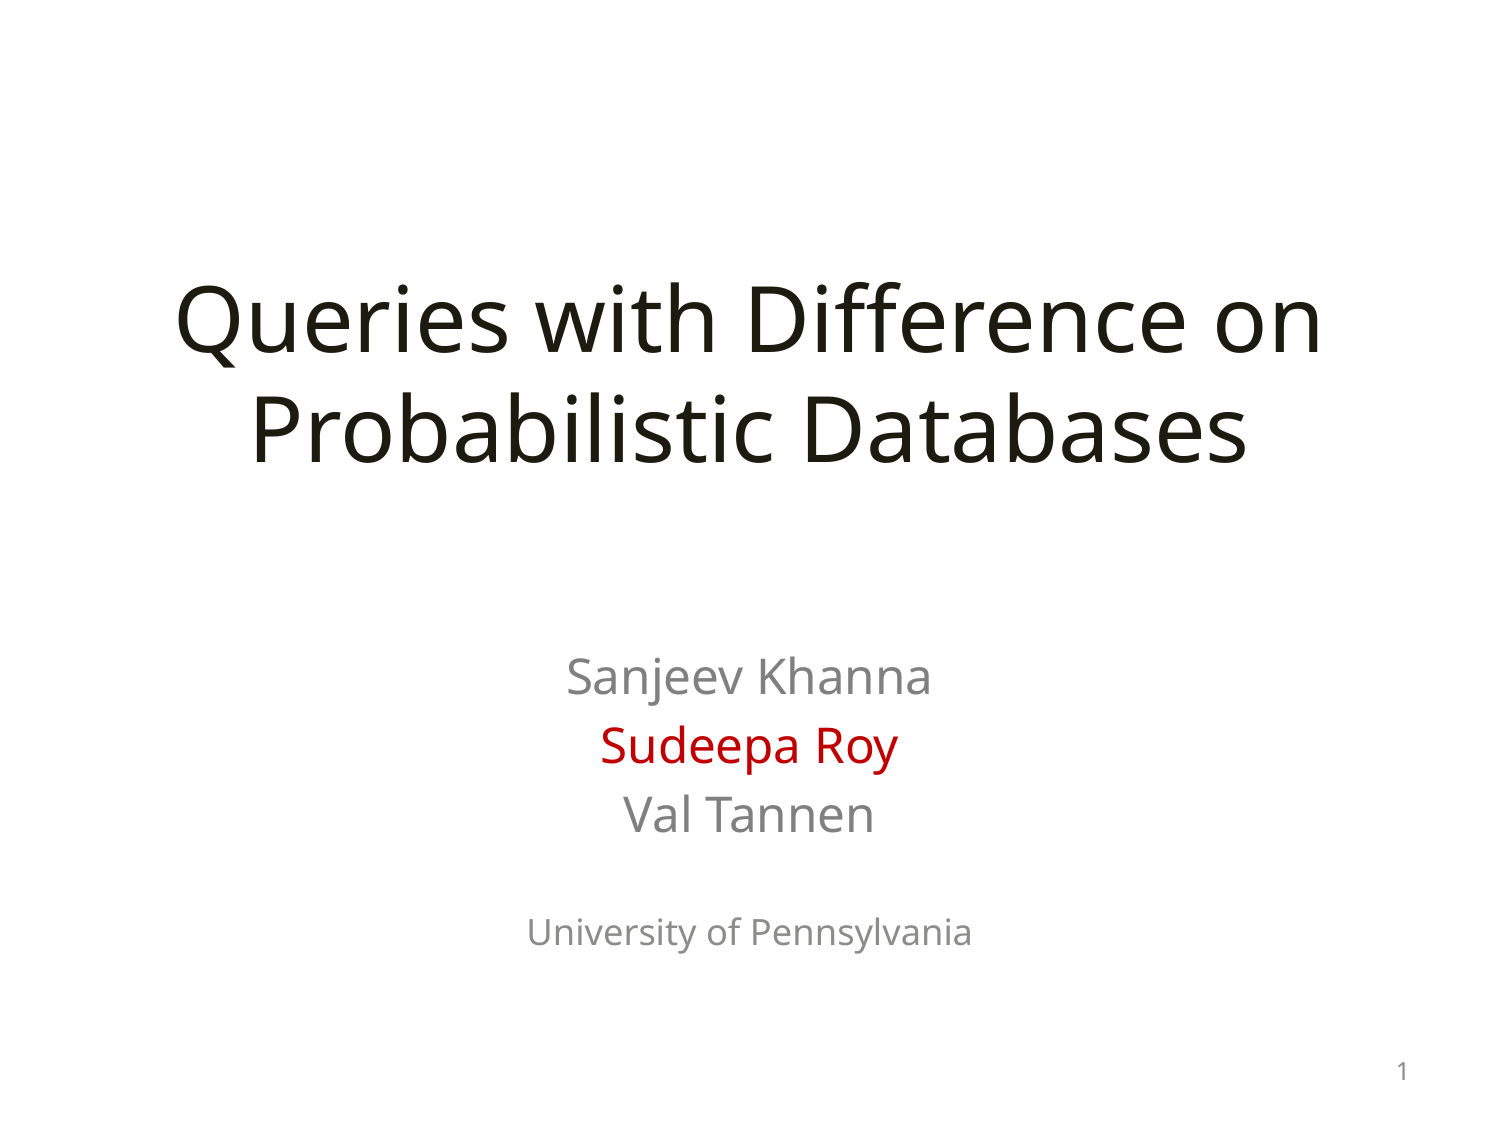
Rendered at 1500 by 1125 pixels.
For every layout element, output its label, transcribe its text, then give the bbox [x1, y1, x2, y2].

title Queries with Difference on Probabilistic Databases [112, 249, 1388, 492]
slide_number 1 [1074, 1042, 1425, 1103]
subtitle Sanjeev Khanna Sudeepa Roy Val Tannen University of Pennsylvania [225, 637, 1275, 963]
